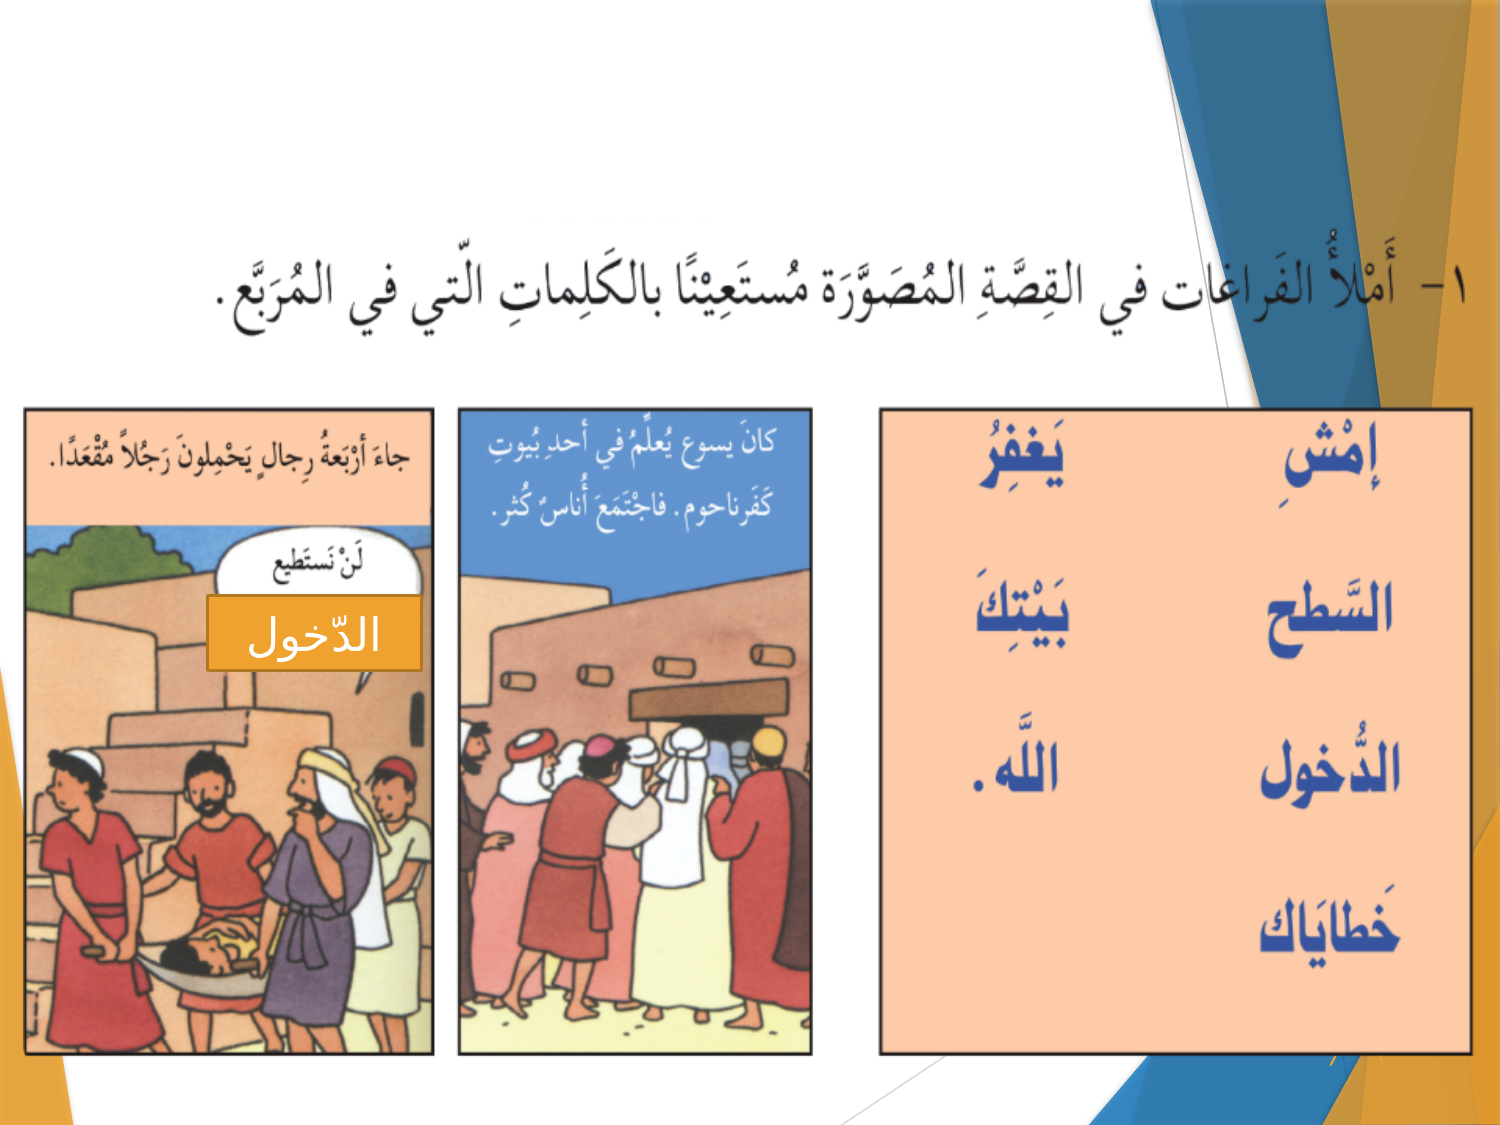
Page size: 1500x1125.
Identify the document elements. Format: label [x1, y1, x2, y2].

list [0, 171, 1500, 1082]
